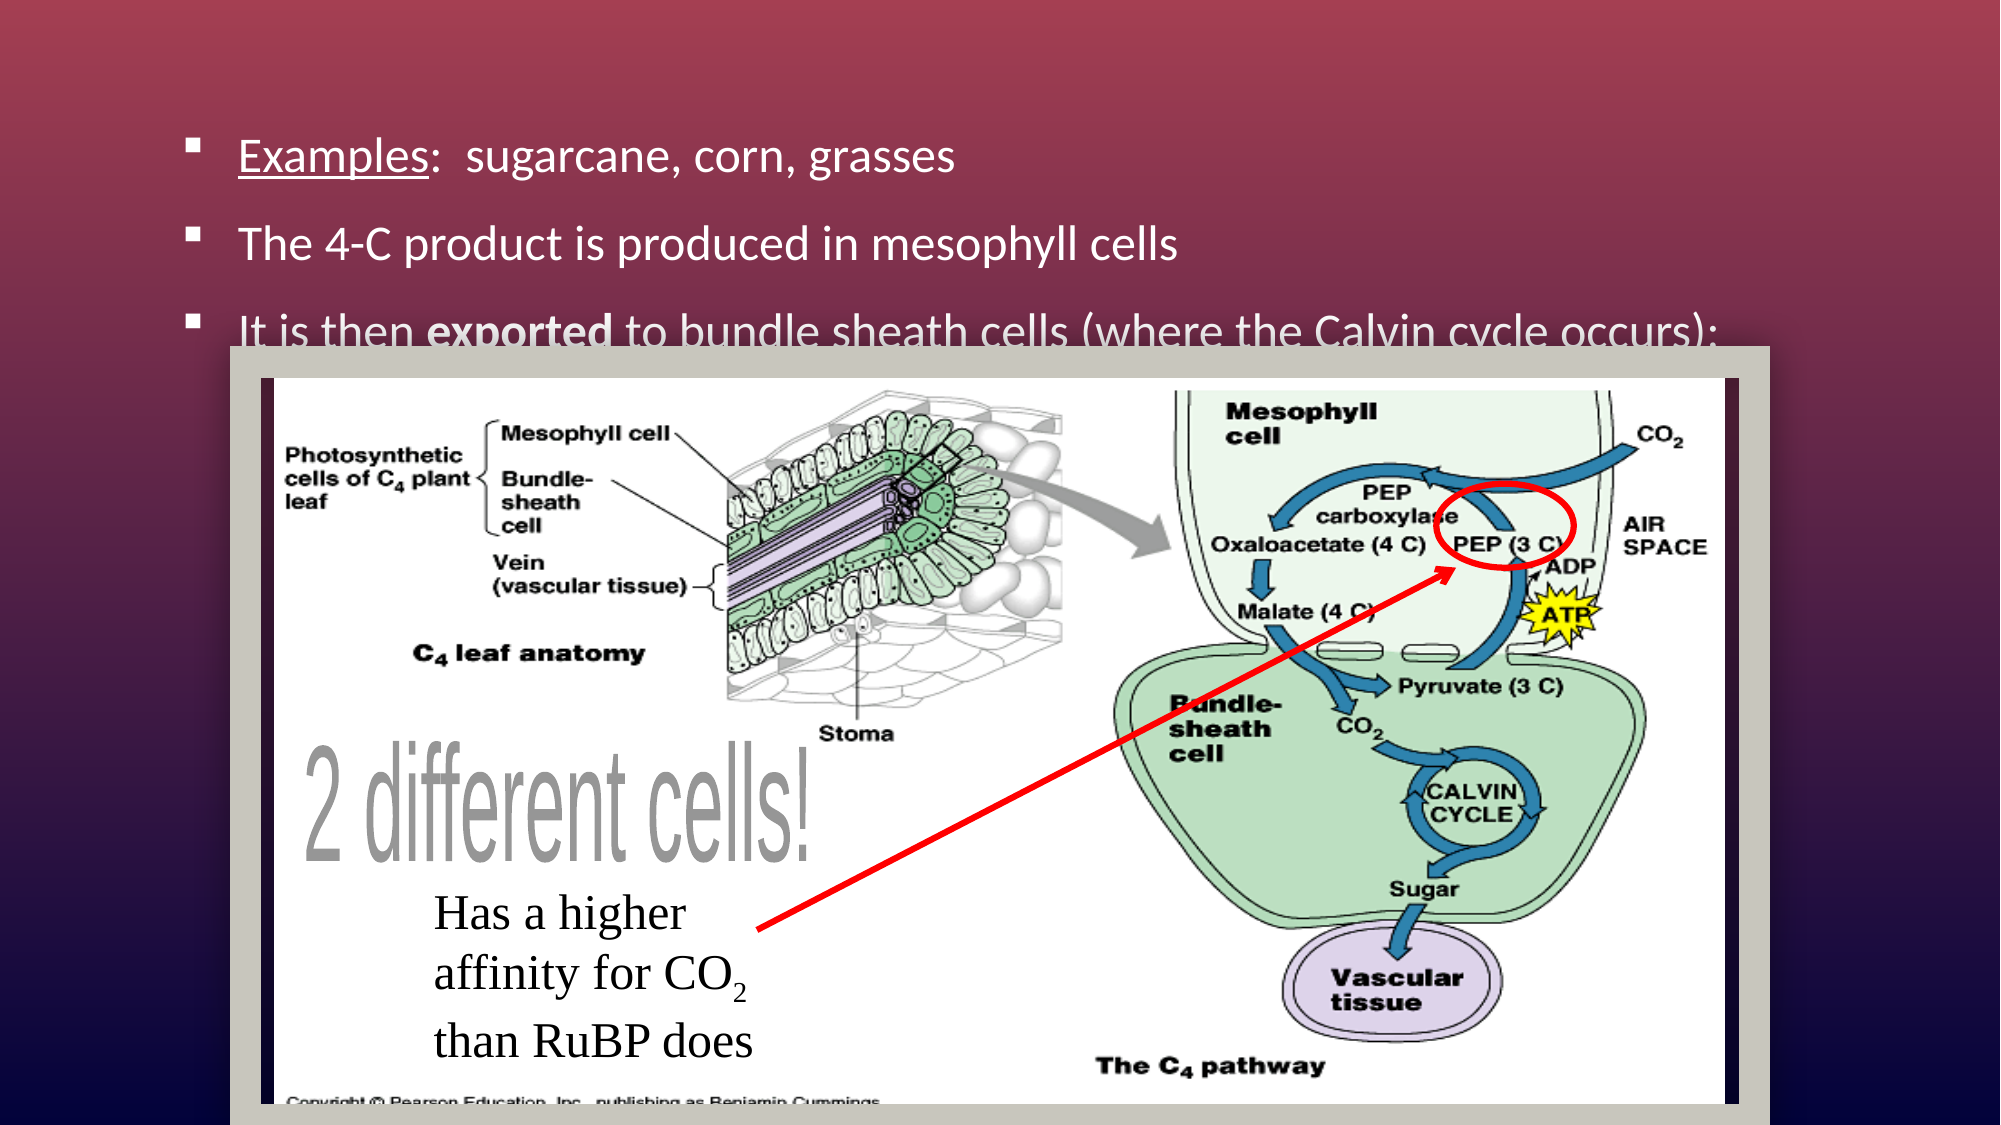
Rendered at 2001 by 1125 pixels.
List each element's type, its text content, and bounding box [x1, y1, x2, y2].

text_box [756, 567, 1457, 930]
picture [261, 377, 1739, 1105]
text_box Examples: sugarcane, corn, grasses The 4-C product is produced in mesophyll cells It is then exported to bundle sheath cells (where the Calvin cycle occurs); [91, 96, 1909, 366]
